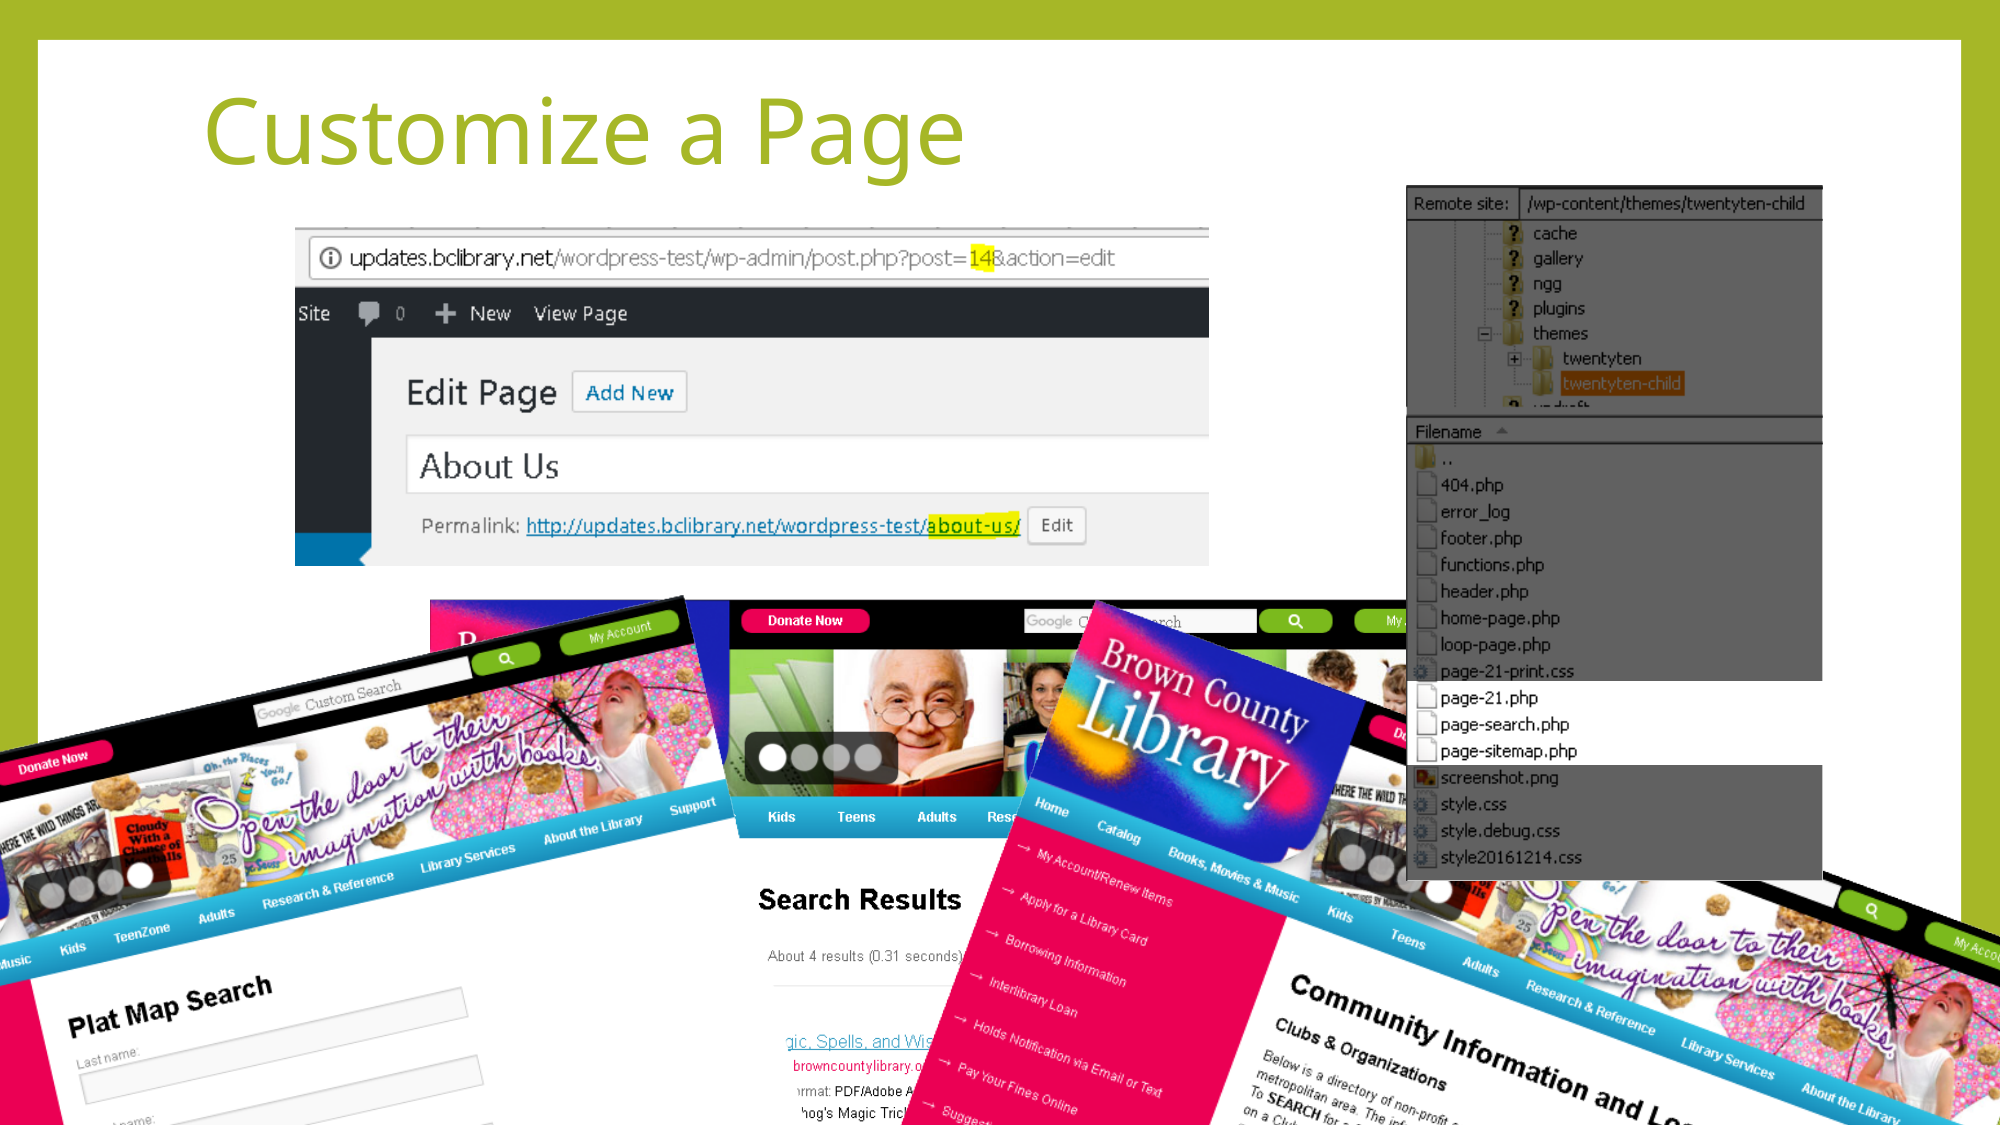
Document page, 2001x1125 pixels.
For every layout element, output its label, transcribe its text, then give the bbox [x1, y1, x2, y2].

picture [295, 226, 1209, 567]
picture [0, 184, 2000, 1125]
title Customize a Page [187, 23, 1808, 246]
